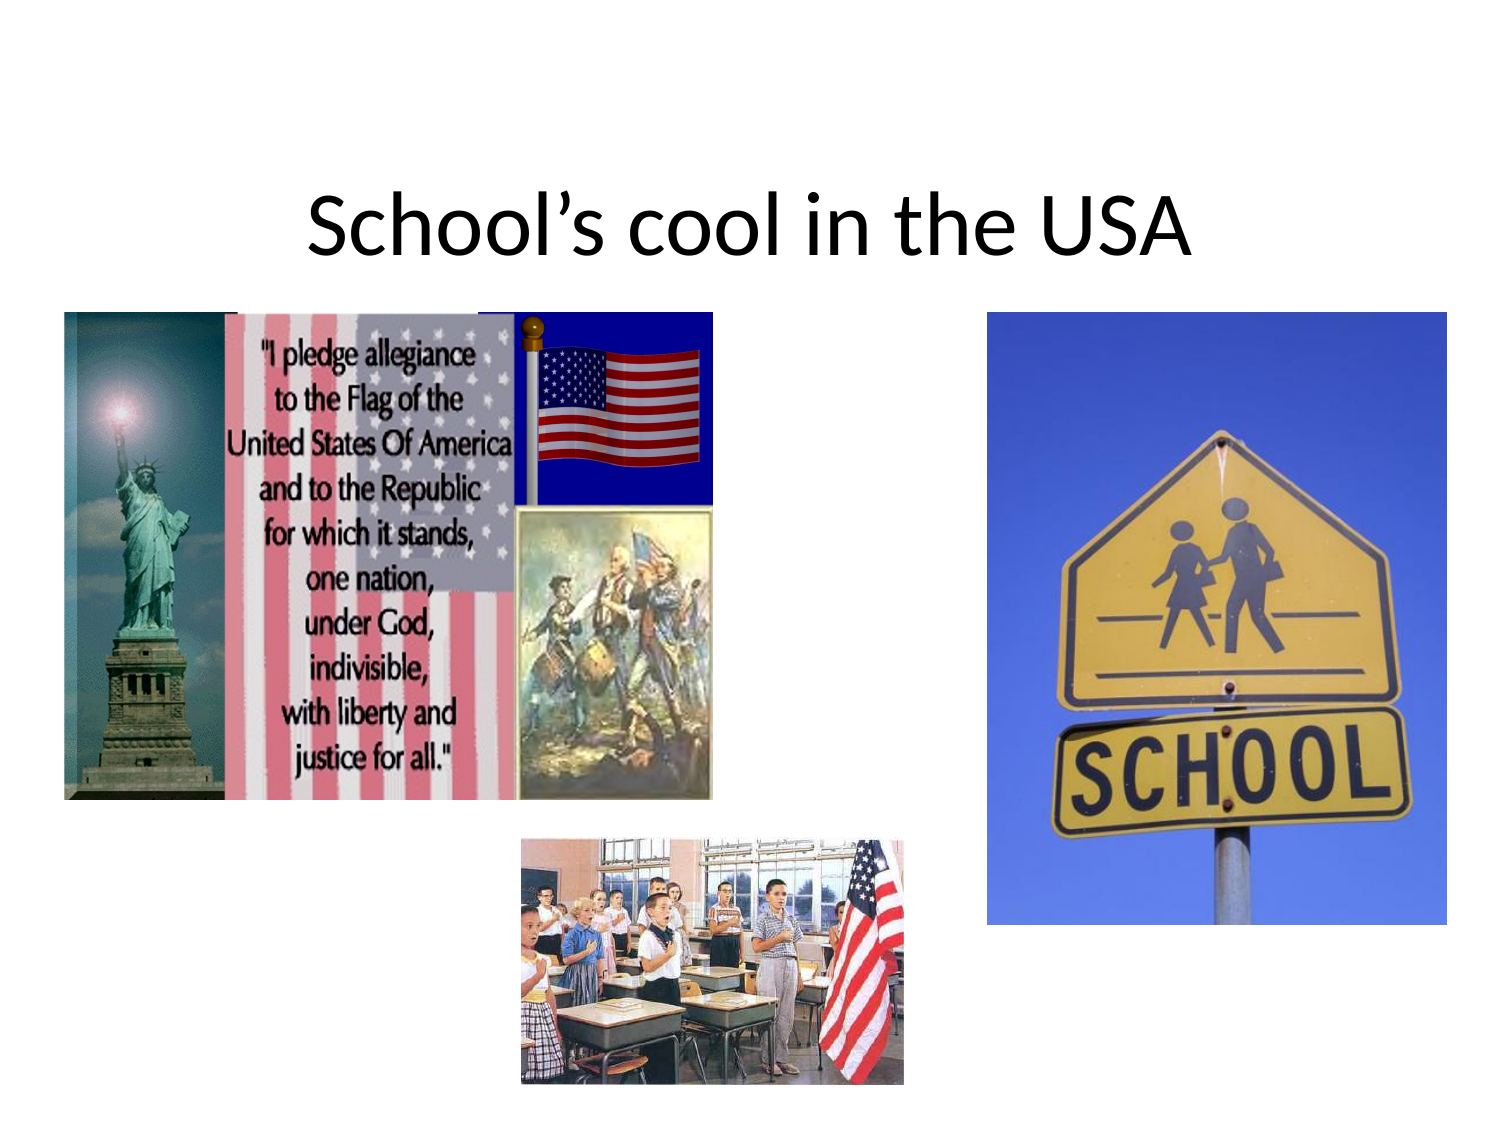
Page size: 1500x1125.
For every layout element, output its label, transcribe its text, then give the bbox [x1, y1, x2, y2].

picture [987, 312, 1447, 926]
picture [521, 837, 904, 1086]
title School’s cool in the USA [112, 87, 1388, 350]
picture [62, 312, 713, 801]
